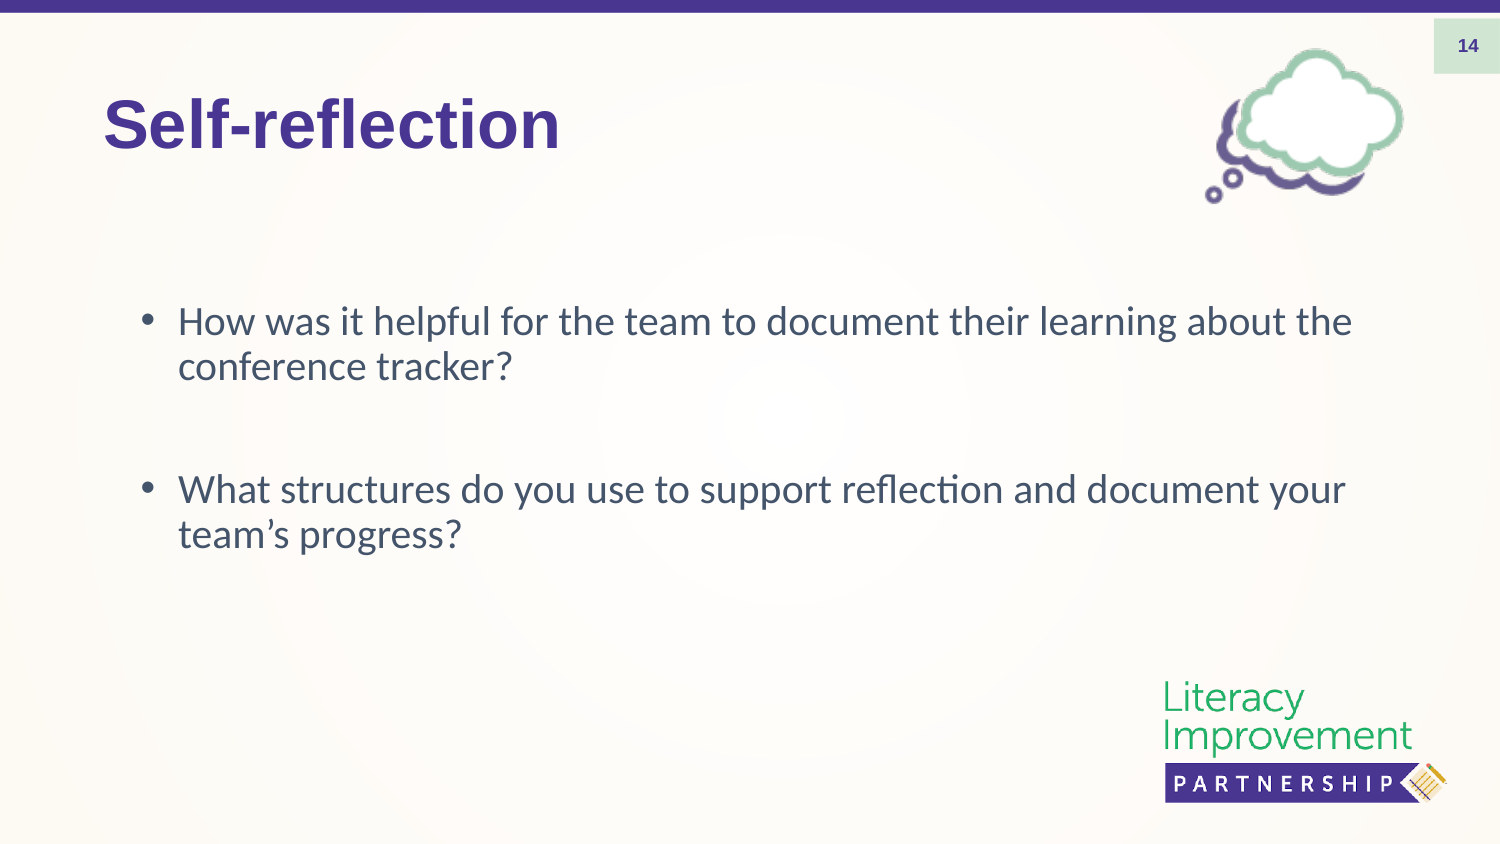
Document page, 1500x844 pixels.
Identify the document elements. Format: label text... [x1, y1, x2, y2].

slide_number 14 [1458, 22, 1491, 68]
picture [0, 0, 1500, 844]
title Self-reflection [103, 44, 1147, 208]
list How was it helpful for the team to document their learning about the conference tracker? What structures do you use to support reflection and document your team’s progress? [103, 224, 1397, 760]
